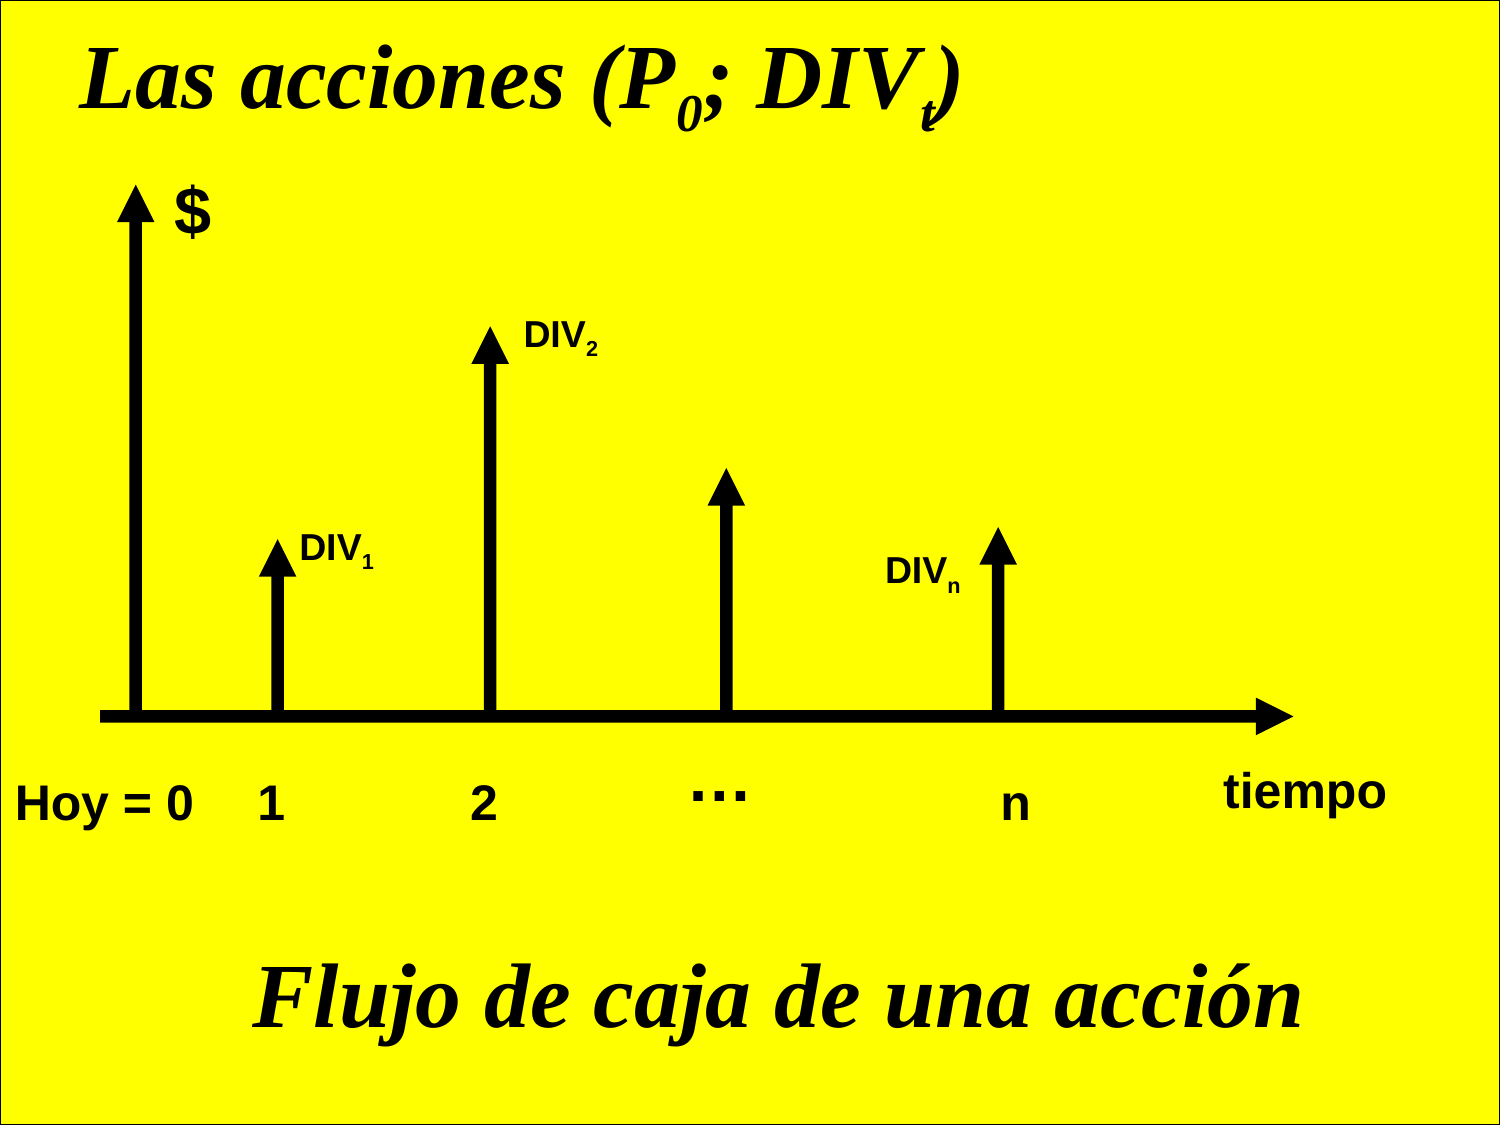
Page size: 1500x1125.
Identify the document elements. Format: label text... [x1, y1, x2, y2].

text_box $ [159, 160, 289, 256]
text_box DIV2 [466, 302, 656, 369]
text_box [129, 184, 142, 717]
text_box DIVn [797, 538, 986, 605]
text_box DIV1 [242, 515, 431, 582]
text_box 2 [419, 763, 549, 838]
text_box [992, 527, 1005, 717]
text_box n [950, 763, 1081, 838]
text_box [720, 467, 733, 717]
text_box [0, 0, 1500, 1125]
text_box … [655, 727, 786, 823]
title Las acciones (P0; DIVt) [64, 0, 1415, 159]
text_box tiempo [1151, 751, 1459, 827]
text_box [999, 710, 1294, 723]
text_box Hoy = 0 [0, 763, 219, 838]
text_box 1 [219, 763, 337, 838]
text_box Flujo de caja de una acción [218, 928, 1341, 1054]
